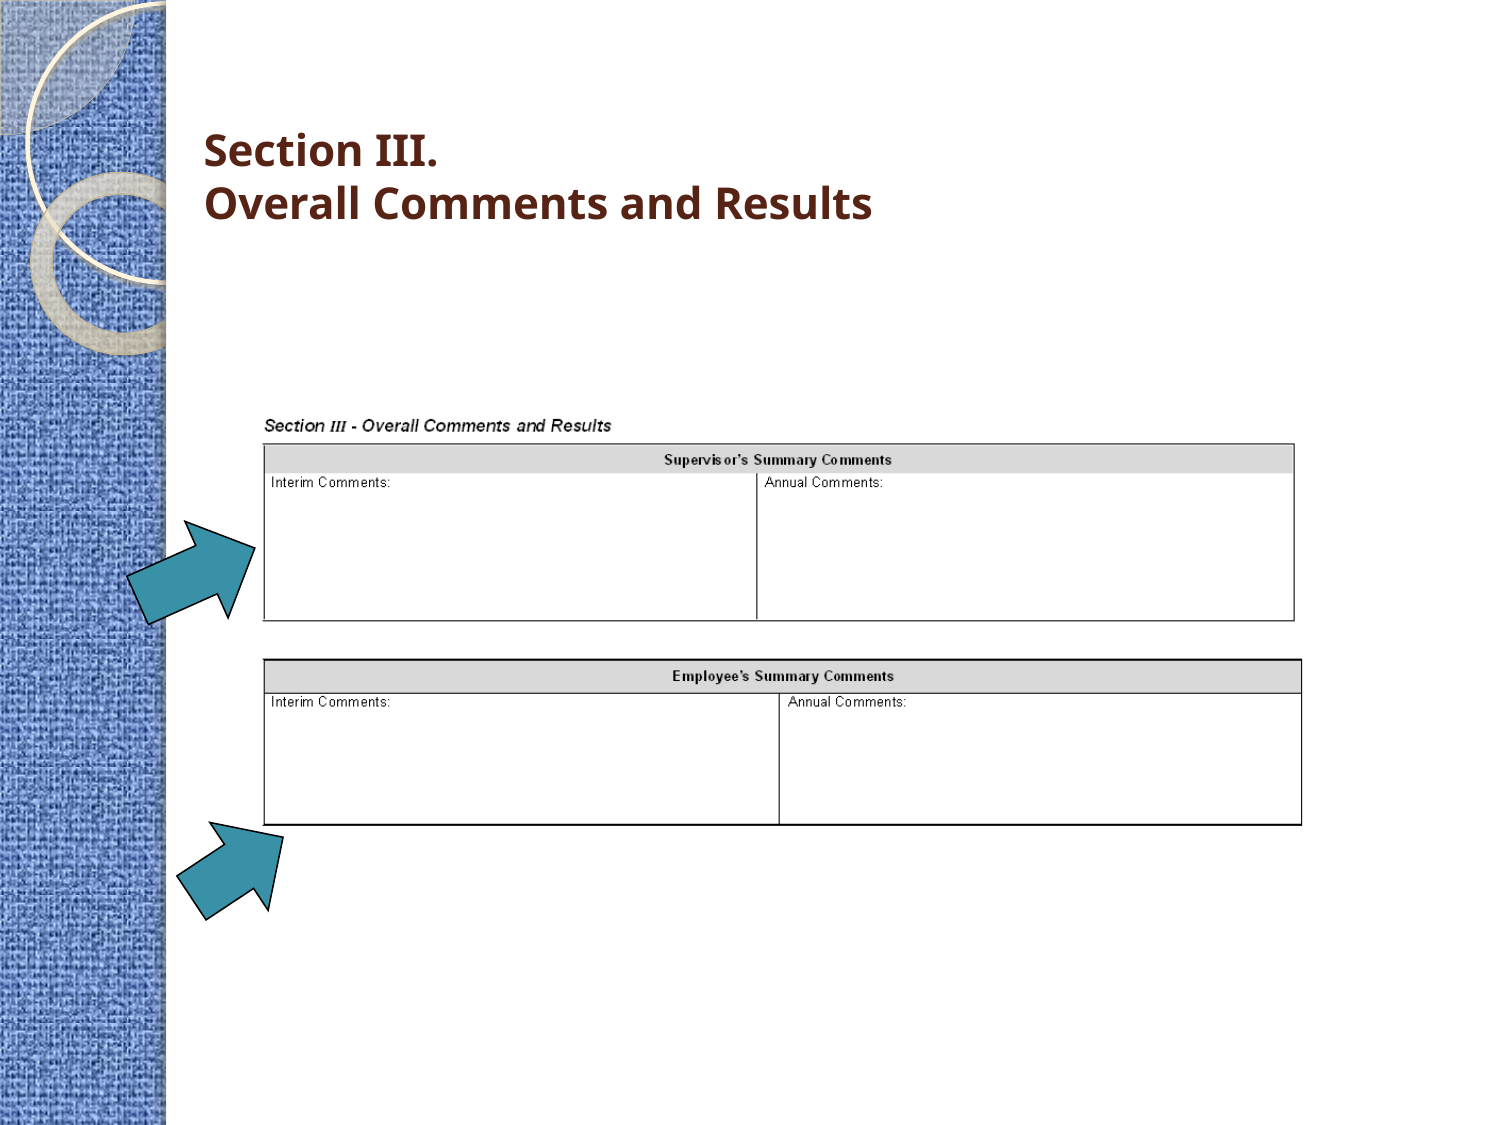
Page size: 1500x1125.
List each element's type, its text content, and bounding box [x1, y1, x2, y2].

table_cell [35, 18, 133, 129]
picture [53, 241, 160, 332]
picture [32, 13, 160, 207]
title Section III. Overall Comments and Results [188, 62, 1468, 289]
picture [136, 0, 164, 4]
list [235, 386, 1466, 876]
picture [0, 134, 166, 1125]
picture [62, 195, 160, 280]
text_box [176, 822, 274, 920]
table_cell [1, 3, 131, 134]
text_box [126, 521, 228, 625]
